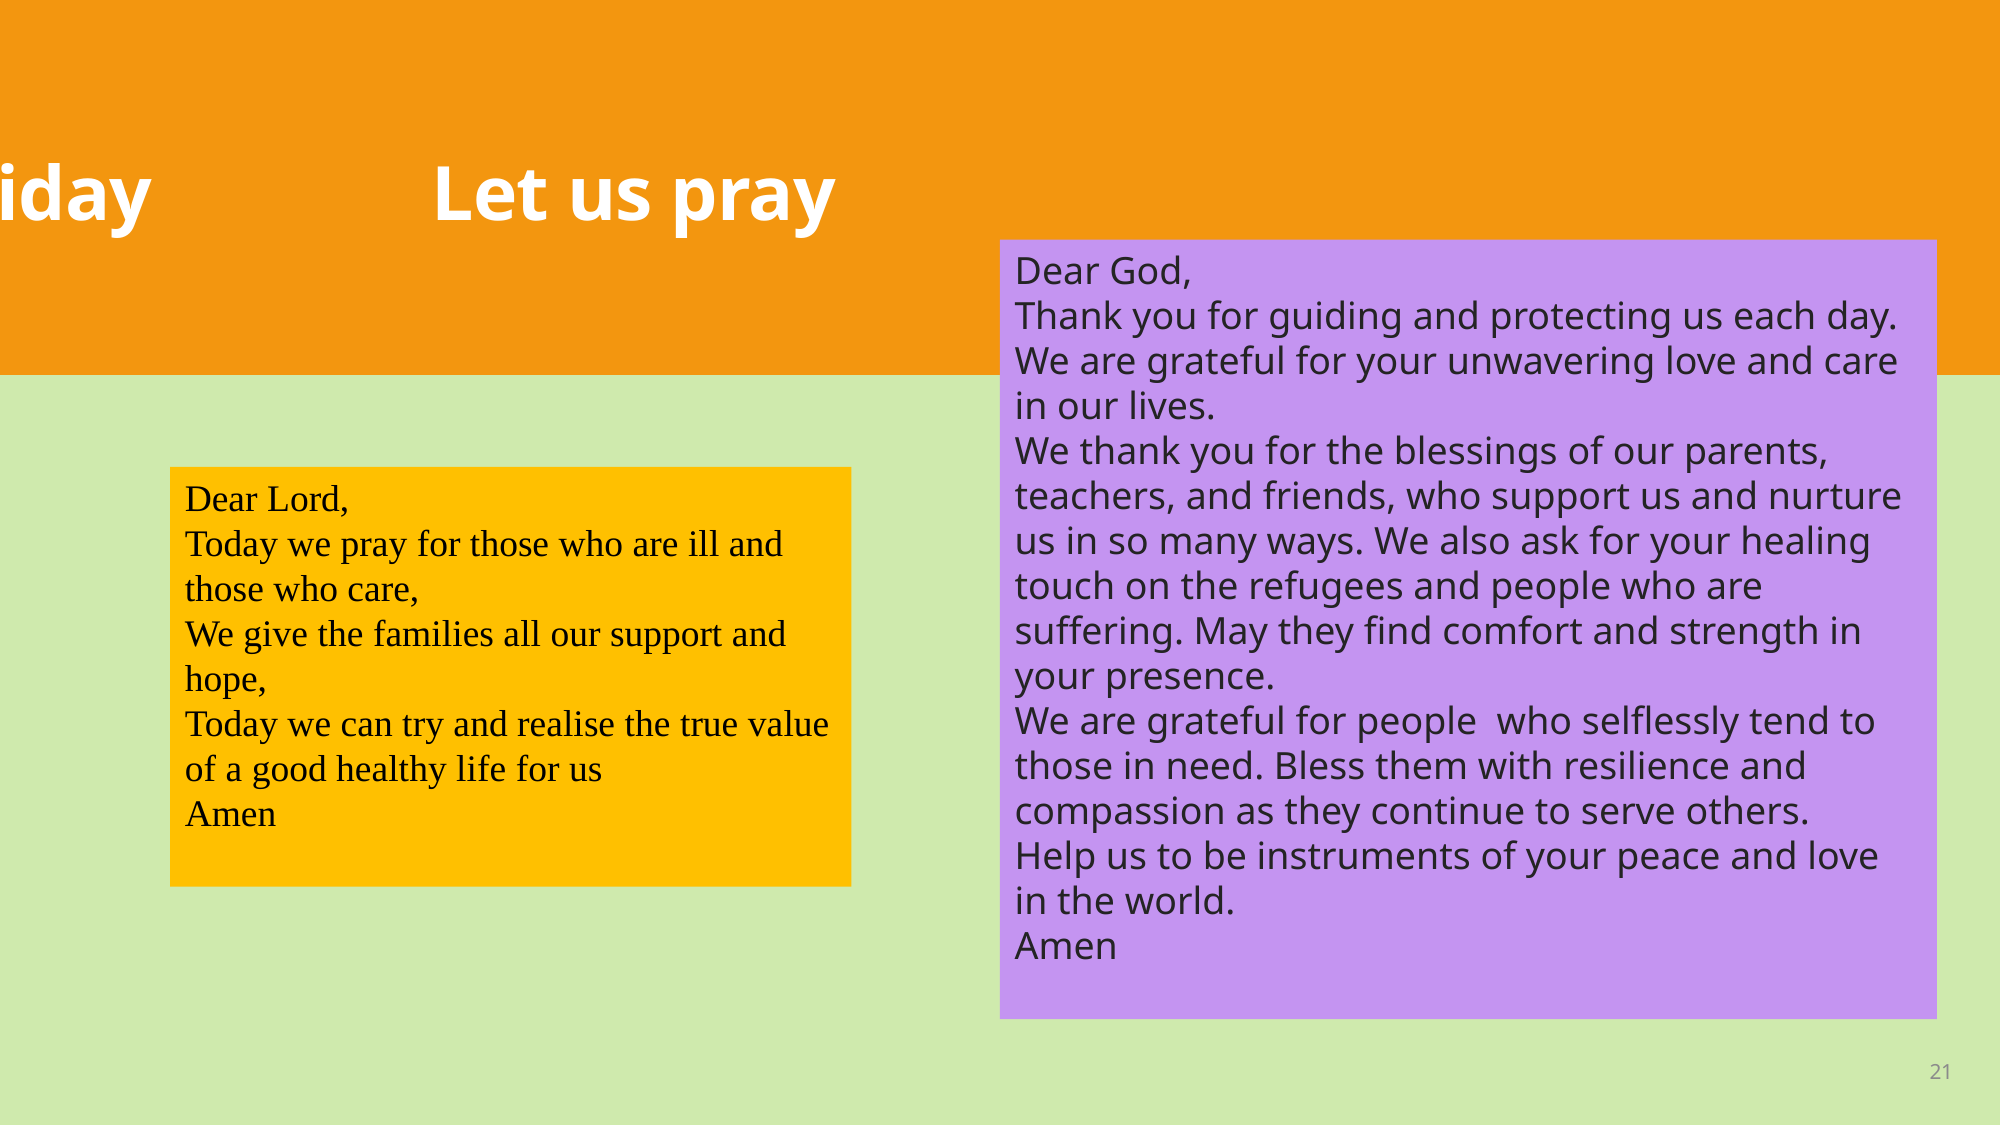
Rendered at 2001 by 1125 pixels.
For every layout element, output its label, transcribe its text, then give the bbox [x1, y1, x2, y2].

title Friday Let us pray [0, 143, 852, 252]
list [31, 371, 1916, 1104]
text_box Dear Lord, Today we pray for those who are ill and those who care, We give the families all our support and hope, Today we can try and realise the true value of a good healthy life for us Amen [170, 466, 852, 887]
text_box Dear God, Thank you for guiding and protecting us each day. We are grateful for your unwavering love and care in our lives. We thank you for the blessings of our parents, teachers, and friends, who support us and nurture us in so many ways. We also ask for your healing touch on the refugees and people who are suffering. May they find comfort and strength in your presence. We are grateful for people who selflessly tend to those in need. Bless them with resilience and compassion as they continue to serve others. Help us to be instruments of your peace and love in the world. Amen [999, 239, 1937, 1020]
slide_number 21 [1864, 1042, 1968, 1103]
